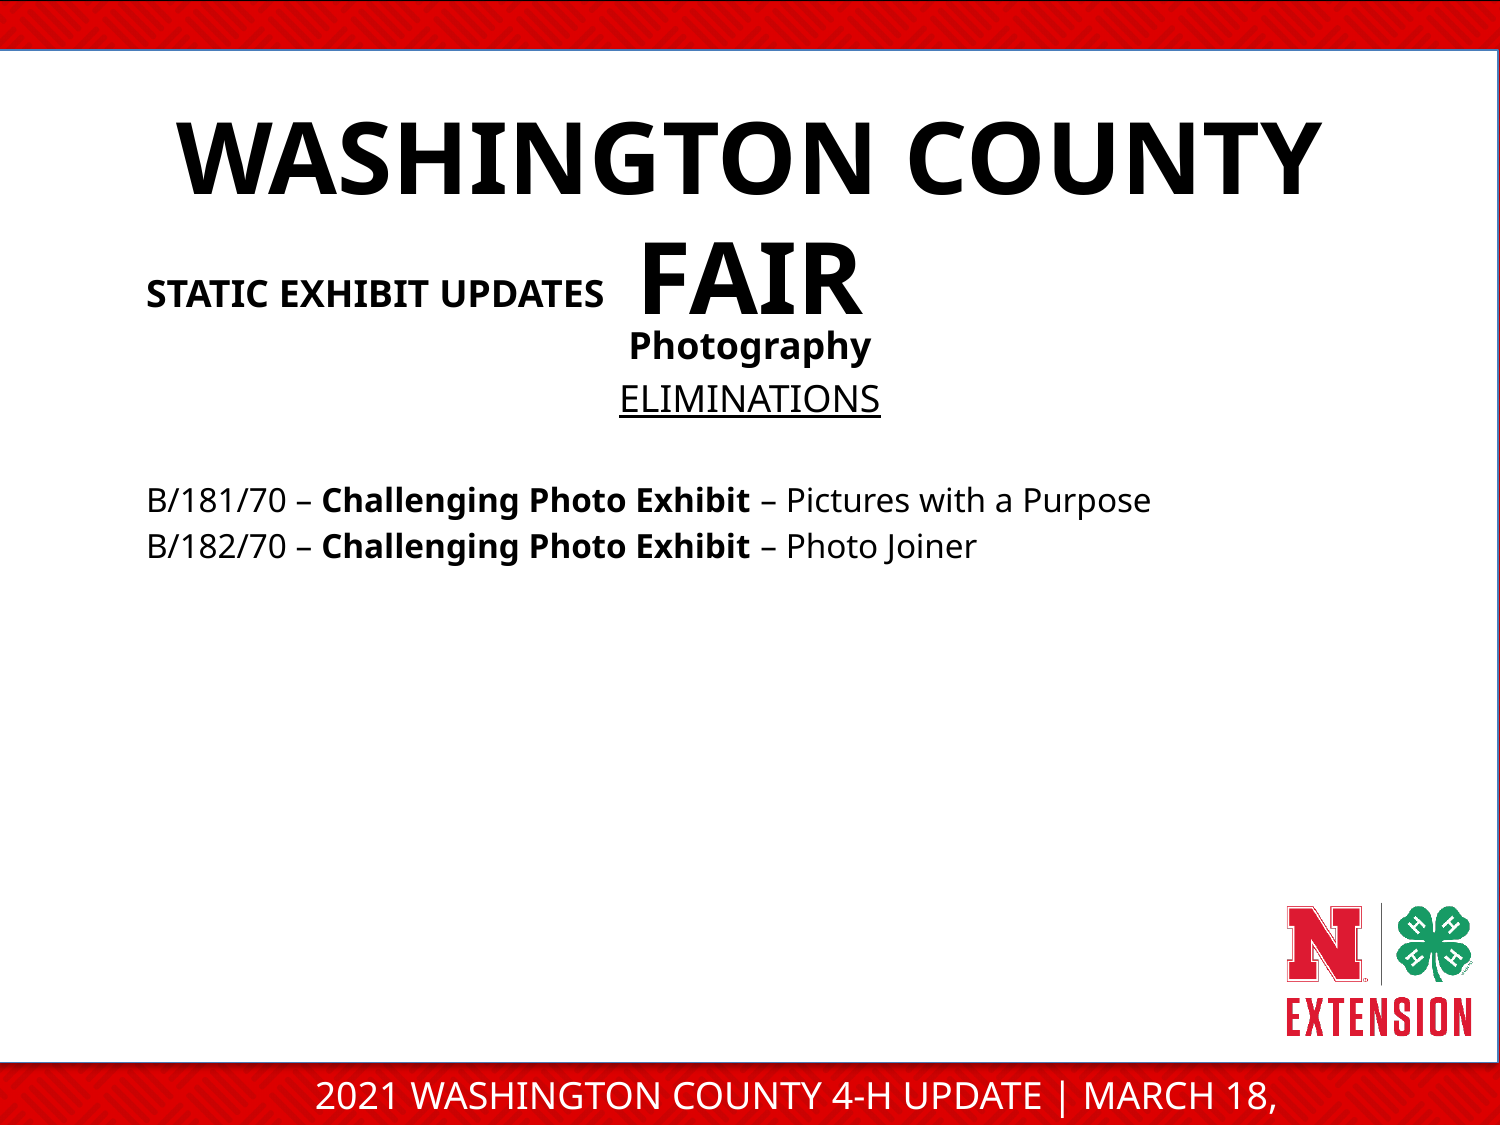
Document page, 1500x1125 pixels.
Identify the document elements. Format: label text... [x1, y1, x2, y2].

list STATIC EXHIBIT UPDATES Photography ELIMINATIONS B/181/70 – Challenging Photo Exhibit – Pictures with a Purpose B/182/70 – Challenging Photo Exhibit – Photo Joiner [131, 262, 1369, 900]
picture [1275, 895, 1483, 1043]
text_box WASHINGTON COUNTY FAIR [112, 87, 1388, 343]
picture [0, 0, 1500, 1125]
text_box 2021 WASHINGTON COUNTY 4-H UPDATE | MARCH 18, 2021 [300, 1064, 1300, 1125]
